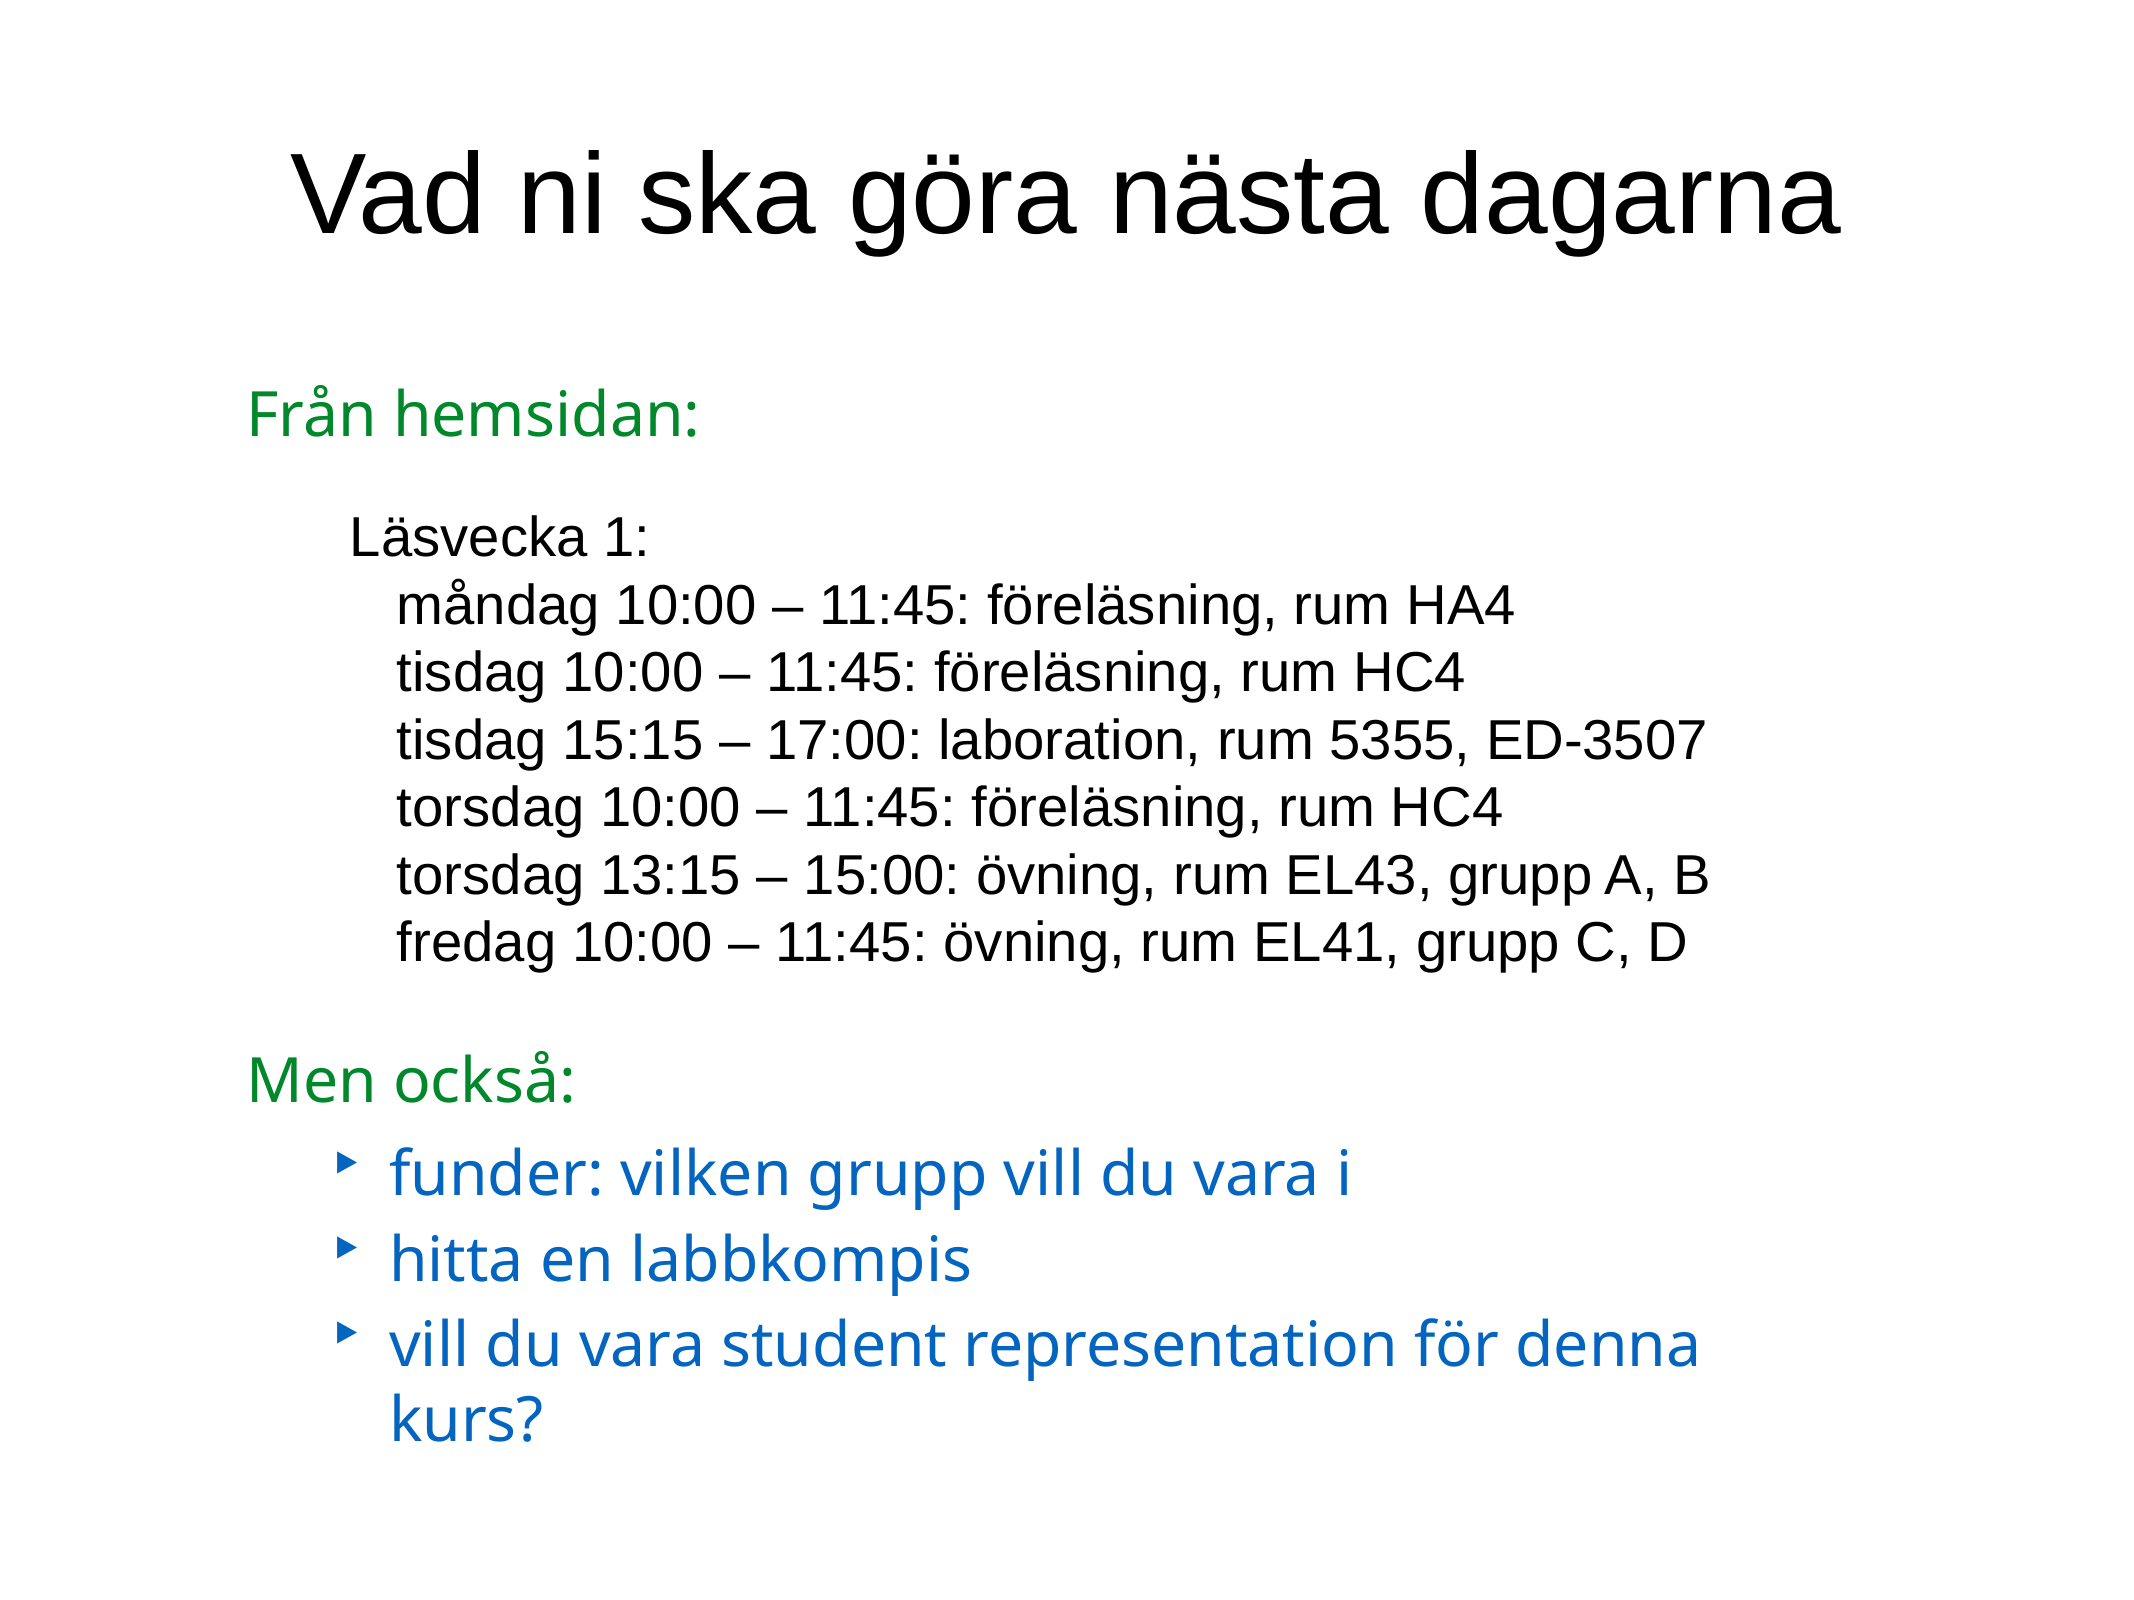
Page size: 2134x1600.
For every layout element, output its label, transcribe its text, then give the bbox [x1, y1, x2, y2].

text_box Från hemsidan: [246, 373, 1561, 449]
text_box Läsvecka 1: måndag 10:00 – 11:45: föreläsning, rum HA4 tisdag 10:00 – 11:45: föreläsning, rum HC4 tisdag 15:15 – 17:00: laboration, rum 5355, ED-3507 torsdag 10:00 – 11:45: föreläsning, rum HC4 torsdag 13:15 – 15:00: övning, rum EL43, grupp A, B fredag 10:00 – 11:45: övning, rum EL41, grupp C, D [341, 492, 1720, 982]
text_box Vad ni ska göra nästa dagarna [10, 10, 2123, 365]
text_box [246, 1032, 1734, 1390]
